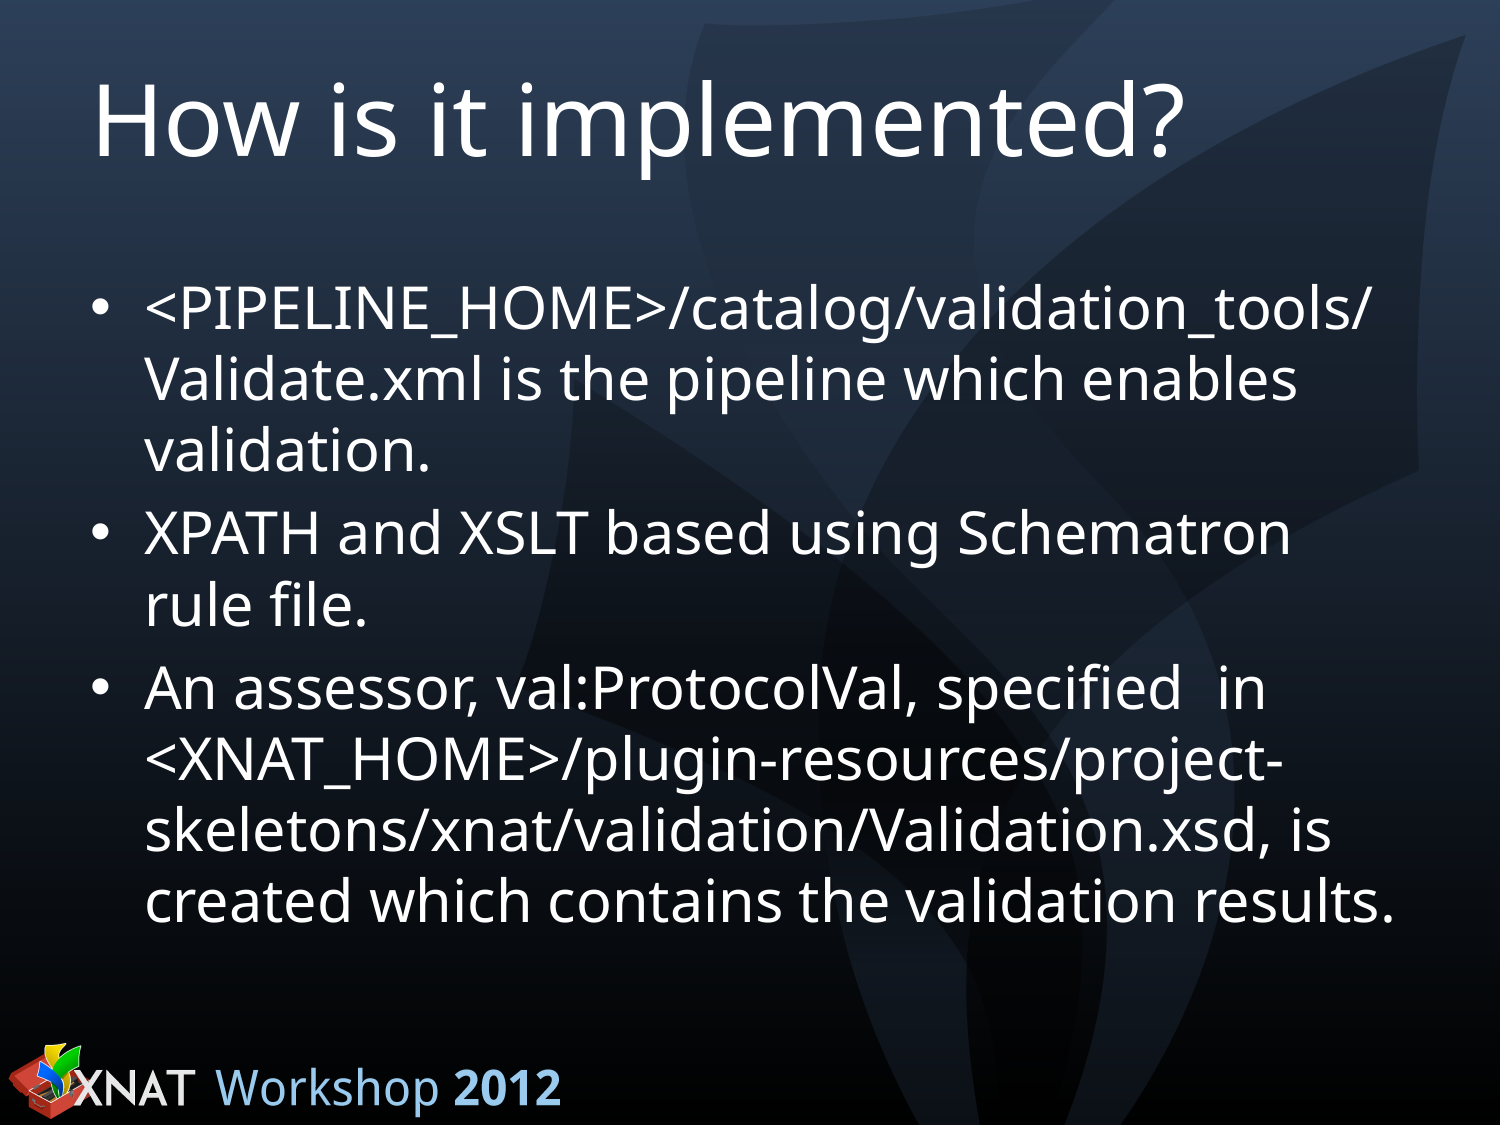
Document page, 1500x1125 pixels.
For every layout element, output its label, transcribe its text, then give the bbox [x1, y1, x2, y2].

title How is it implemented? [75, 45, 1425, 188]
list <PIPELINE_HOME>/catalog/validation_tools/Validate.xml is the pipeline which enables validation. XPATH and XSLT based using Schematron rule file. An assessor, val:ProtocolVal, specified in <XNAT_HOME>/plugin-resources/project-skeletons/xnat/validation/Validation.xsd, is created which contains the validation results. [75, 262, 1425, 1005]
picture [0, 0, 1500, 1125]
